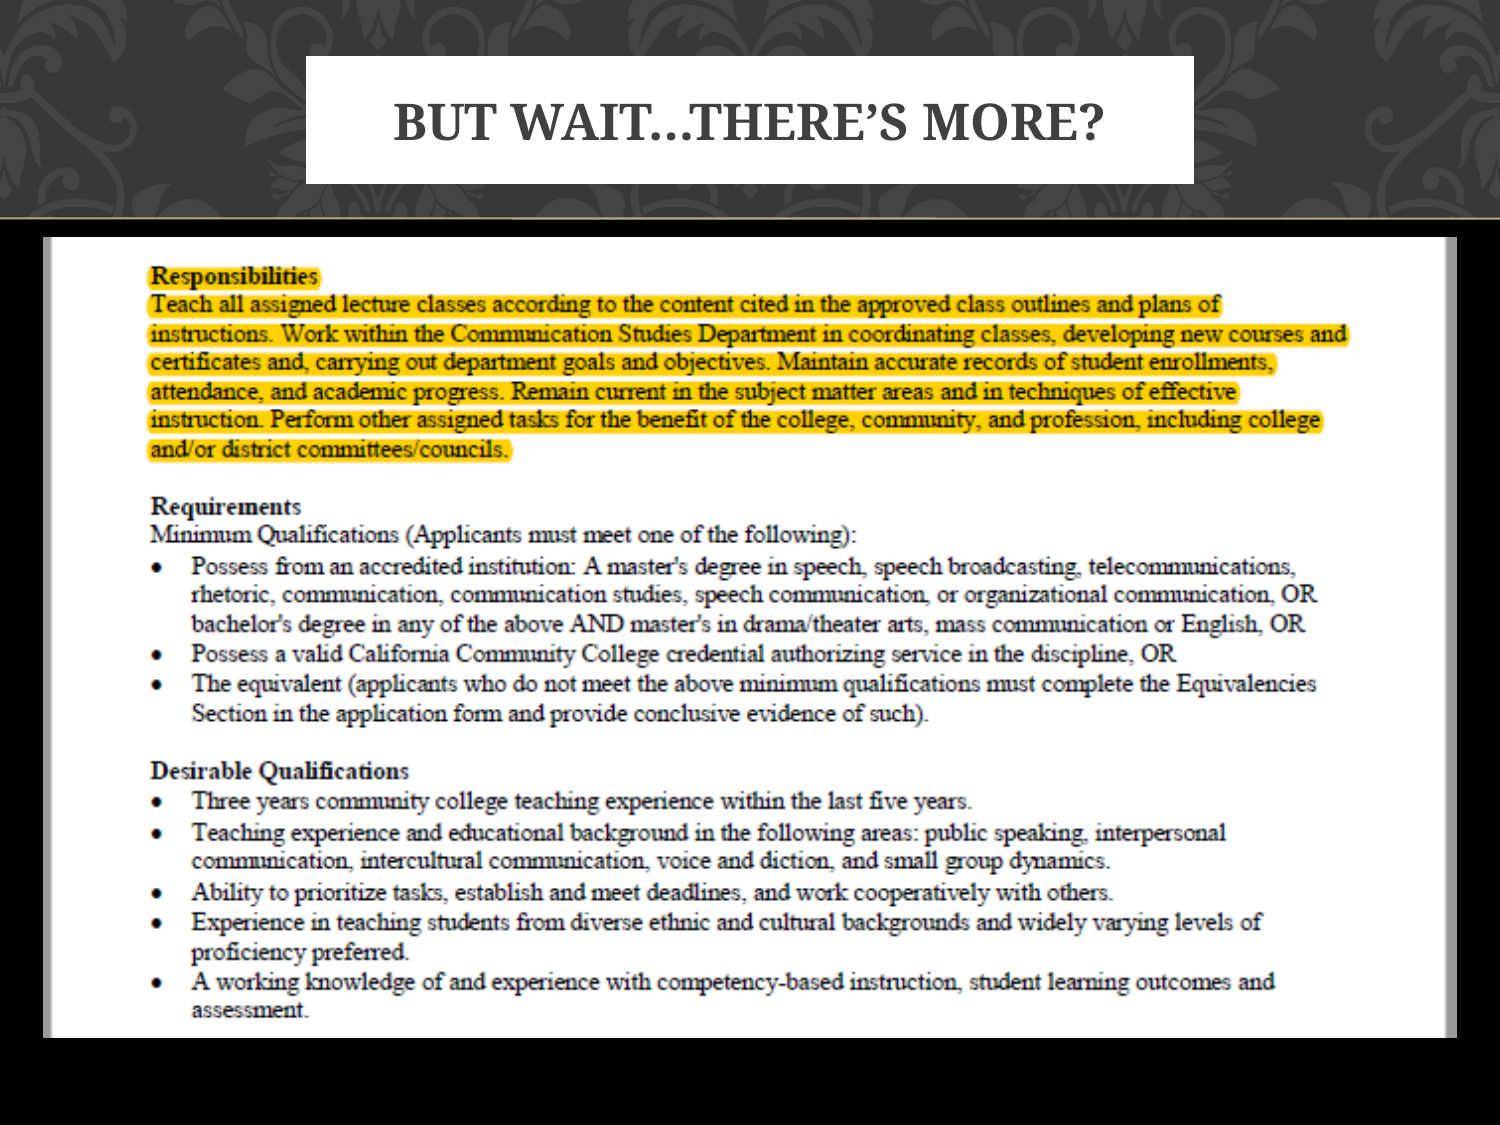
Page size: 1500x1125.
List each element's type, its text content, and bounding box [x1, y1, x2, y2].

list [42, 237, 1457, 1038]
title But wait…there’s more? [306, 56, 1194, 184]
